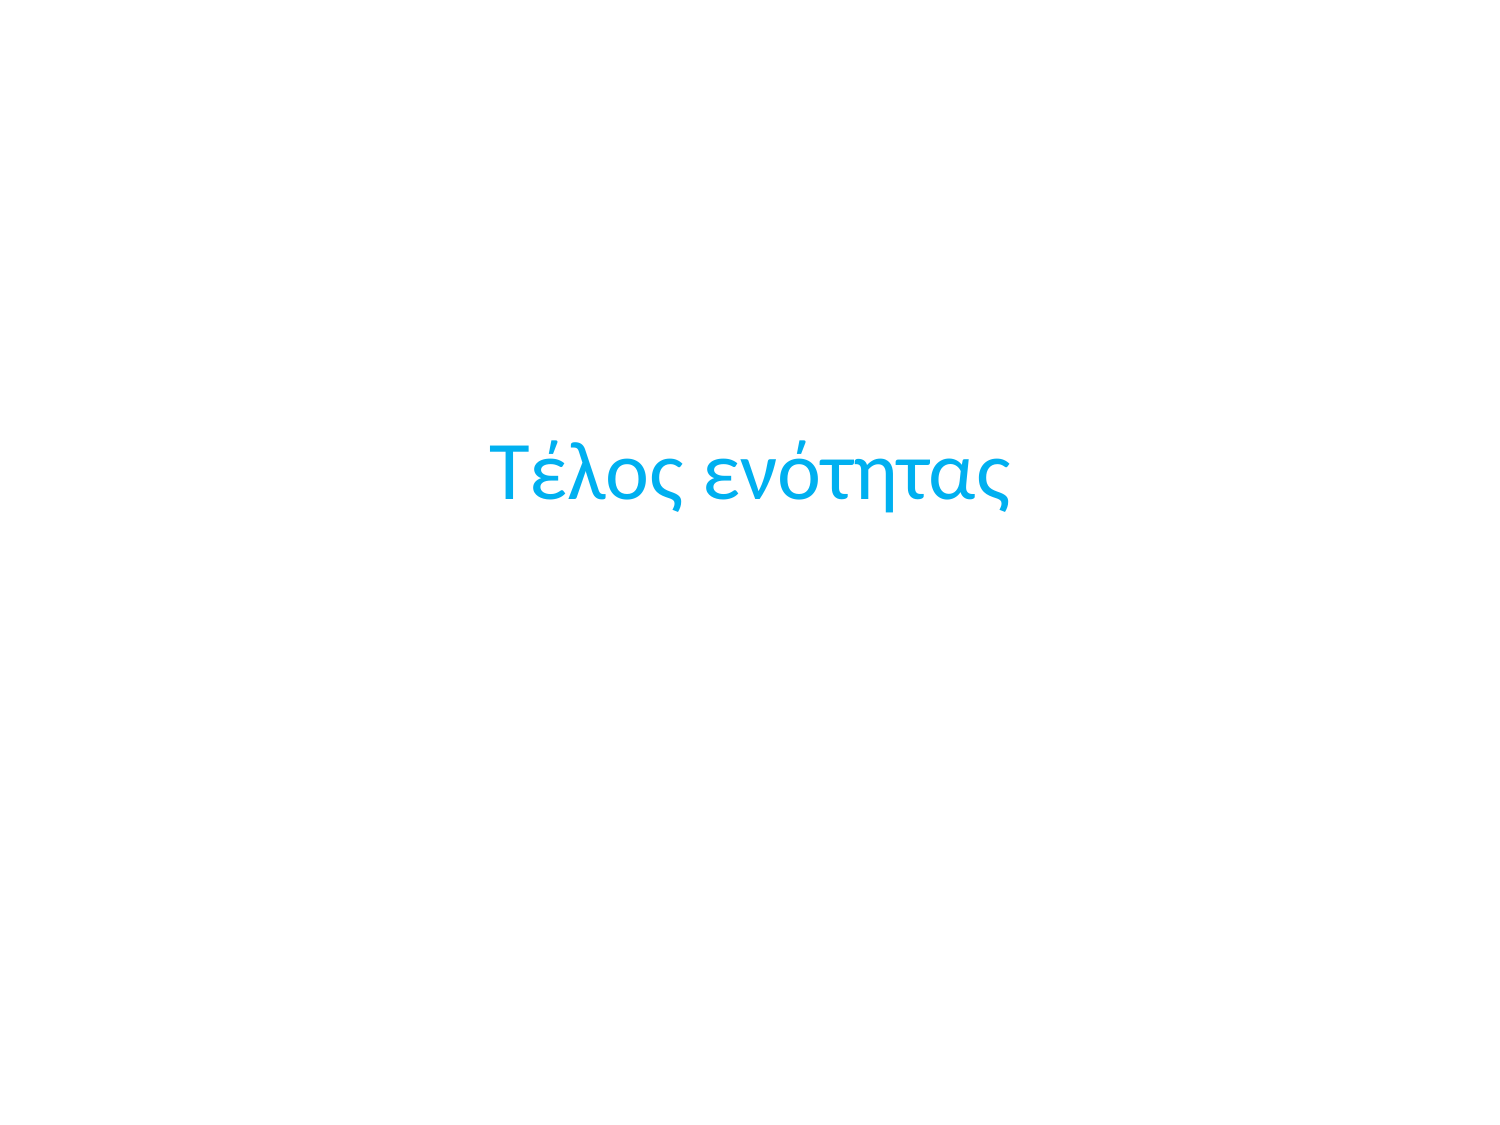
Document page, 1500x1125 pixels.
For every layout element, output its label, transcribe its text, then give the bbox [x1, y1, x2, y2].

text_box Τέλος ενότητας [442, 408, 1058, 524]
